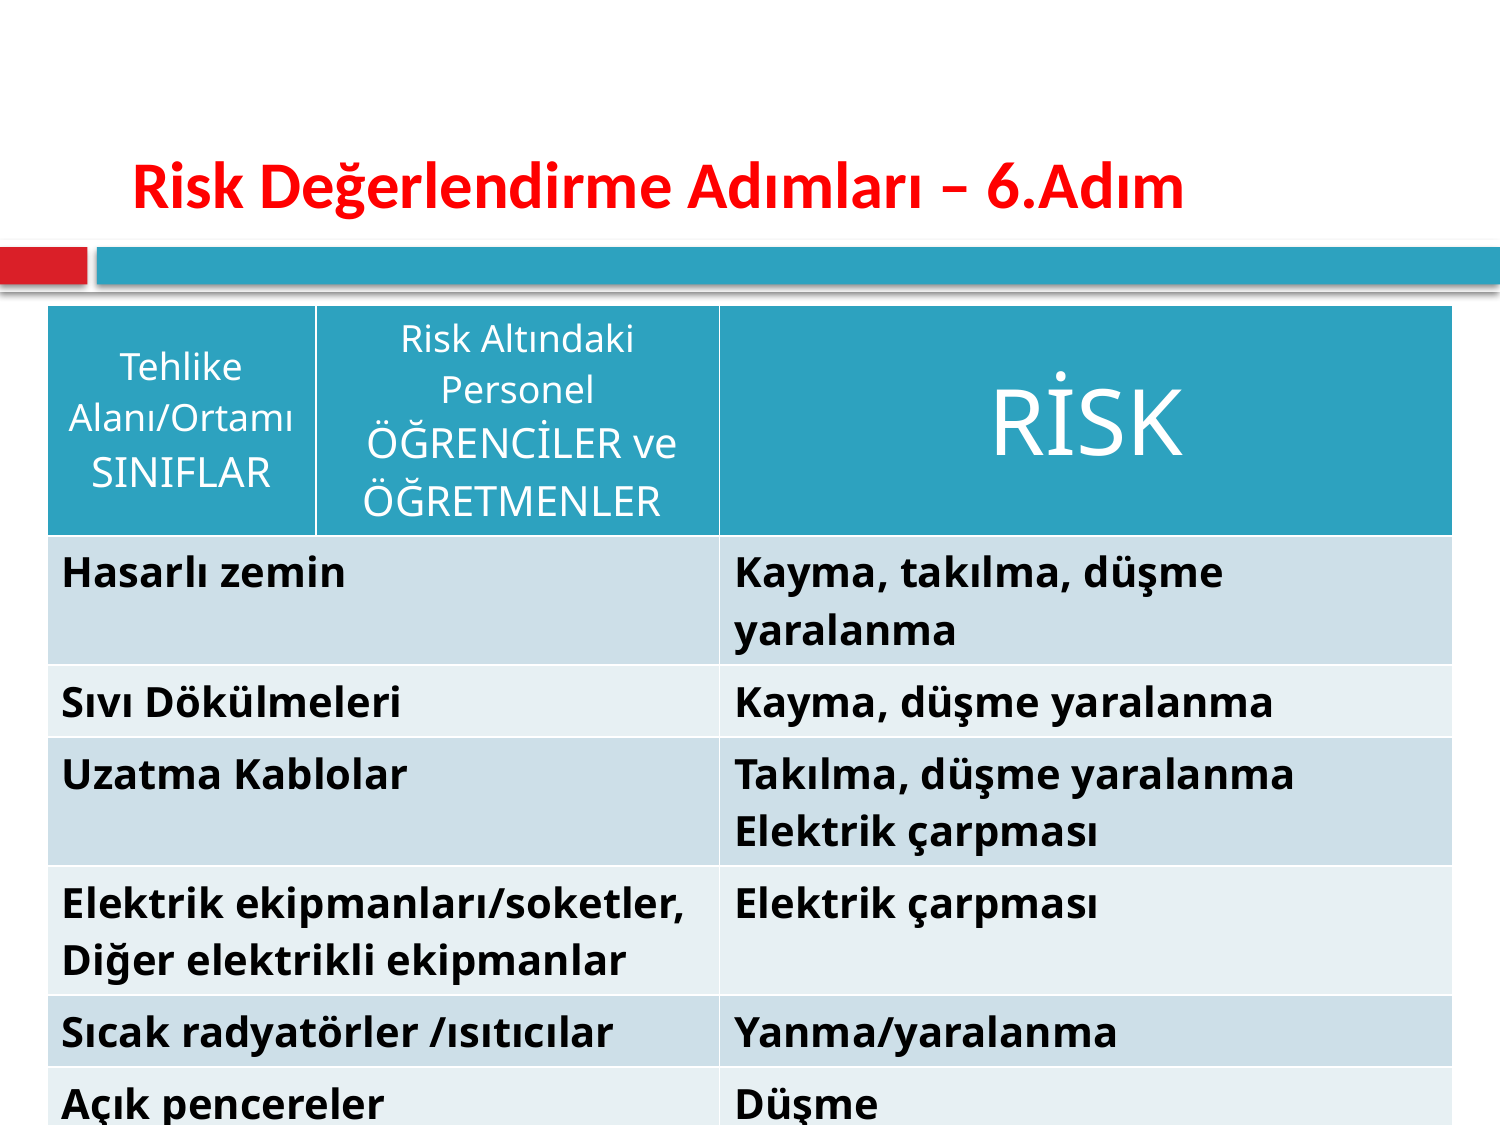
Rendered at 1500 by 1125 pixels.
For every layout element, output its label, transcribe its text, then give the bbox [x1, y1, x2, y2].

table_cell Hasarlı zemin [48, 537, 719, 664]
table_cell Elektrik ekipmanları/soketler, Diğer elektrikli ekipmanlar [48, 867, 719, 994]
table_header Risk Altındaki Personel ÖĞRENCİLER ve ÖĞRETMENLER [317, 306, 719, 535]
table_cell Takılma, düşme yaralanma Elektrik çarpması [720, 738, 1452, 865]
table_header Tehlike Alanı/Ortamı SINIFLAR [48, 306, 315, 535]
table_cell Açık pencereler [48, 1068, 719, 1125]
table_cell Elektrik çarpması [720, 867, 1452, 994]
table_cell Yanma/yaralanma [720, 996, 1452, 1066]
table_header RİSK [720, 306, 1452, 535]
table_cell Uzatma Kablolar [48, 738, 719, 865]
table_cell Düşme [720, 1068, 1452, 1125]
table_cell Sıvı Dökülmeleri [48, 666, 719, 736]
text_box Risk Değerlendirme Adımları – 6.Adım [117, 70, 1360, 293]
table_cell Kayma, düşme yaralanma [720, 666, 1452, 736]
table_cell Sıcak radyatörler /ısıtıcılar [48, 996, 719, 1066]
table_cell Kayma, takılma, düşme yaralanma [720, 537, 1452, 664]
